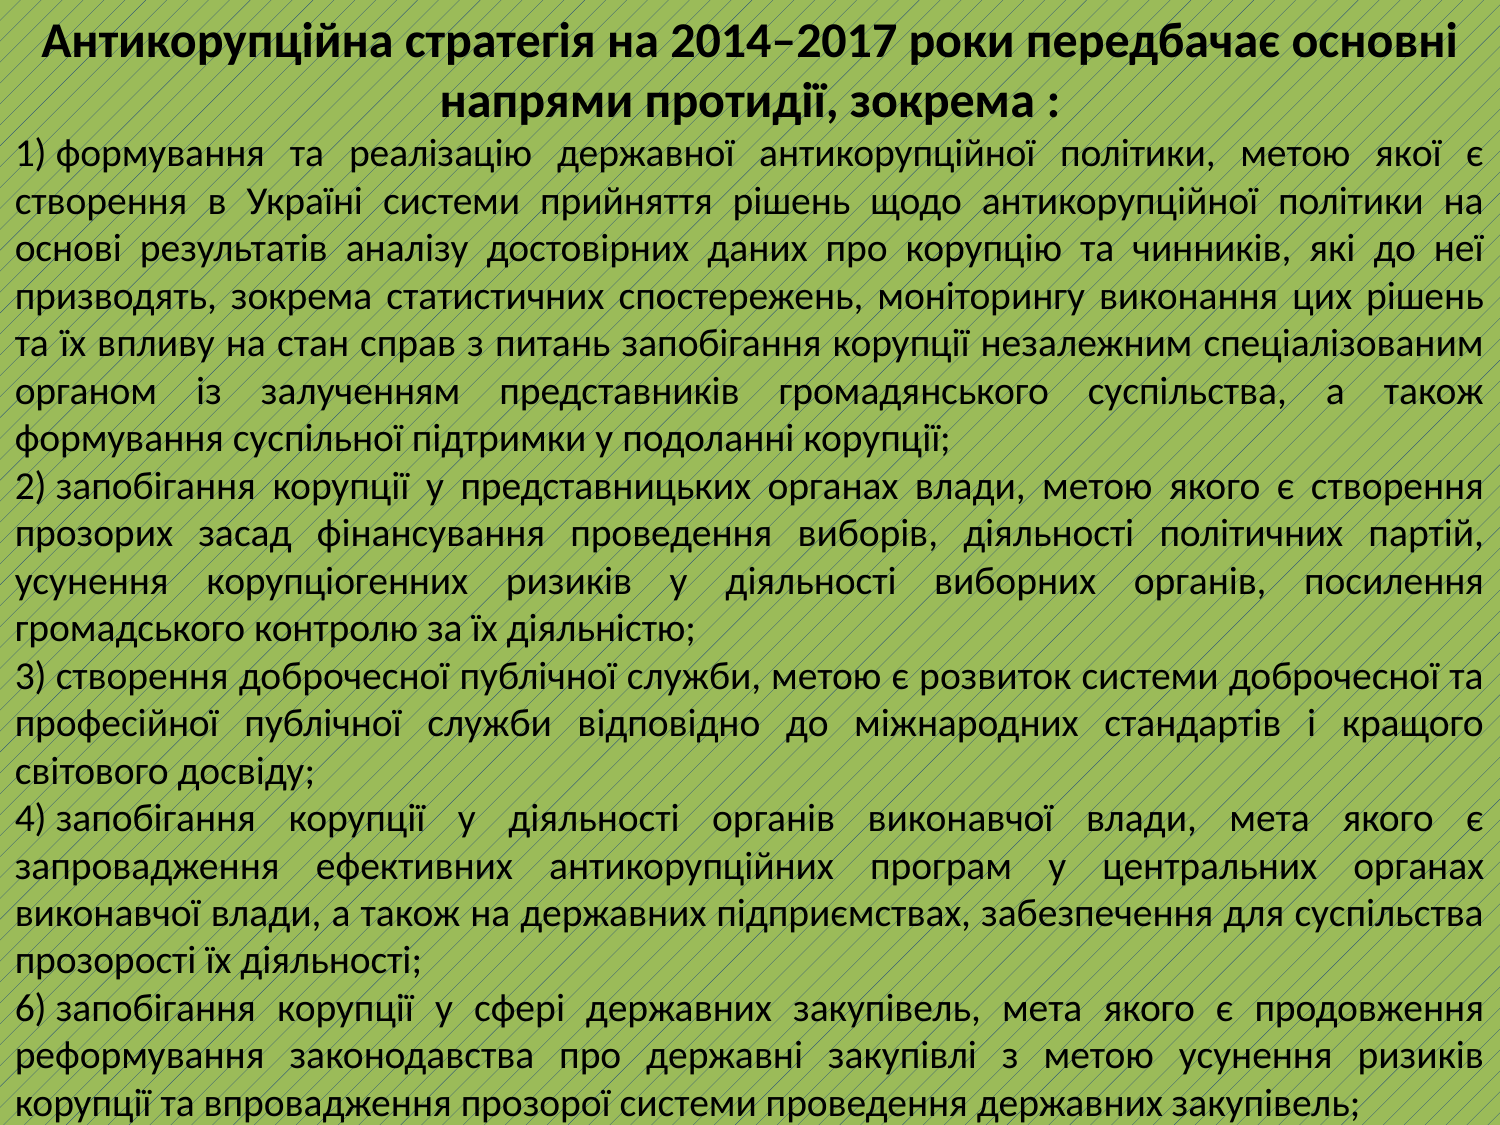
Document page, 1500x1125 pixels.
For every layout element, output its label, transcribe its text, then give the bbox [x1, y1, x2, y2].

text_box Антикорупційна стратегія на 2014–2017 роки передбачає основні напрями протидії, зокрема : 1) формування та реалізацію державної антикорупційної політики, метою якої є створення в Україні системи прийняття рішень щодо антикорупційної політики на основі результатів аналізу достовірних даних про корупцію та чинників, які до неї призводять, зокрема статистичних спостережень, моніторингу виконання цих рішень та їх впливу на стан справ з питань запобігання корупції незалежним спеціалізованим органом із залученням представників громадянського суспільства, а також формування суспільної підтримки у подоланні корупції; 2) запобігання корупції у представницьких органах влади, метою якого є створення прозорих засад фінансування проведення виборів, діяльності політичних партій, усунення корупціогенних ризиків у діяльності виборних органів, посилення громадського контролю за їх діяльністю; 3) створення доброчесної публічної служби, метою є розвиток системи доброчесної та професійної публічної служби відповідно до міжнародних стандартів і кращого світового досвіду; 4) запобігання корупції у діяльності органів виконавчої влади, мета якого є запровадження ефективних антикорупційних програм у центральних органах виконавчої влади, а також на державних підприємствах, забезпечення для суспільства прозорості їх діяльності; 6) запобігання корупції у сфері державних закупівель, мета якого є продовження реформування законодавства про державні закупівлі з метою усунення ризиків корупції та впровадження прозорої системи проведення державних закупівель; [0, 0, 1500, 1125]
